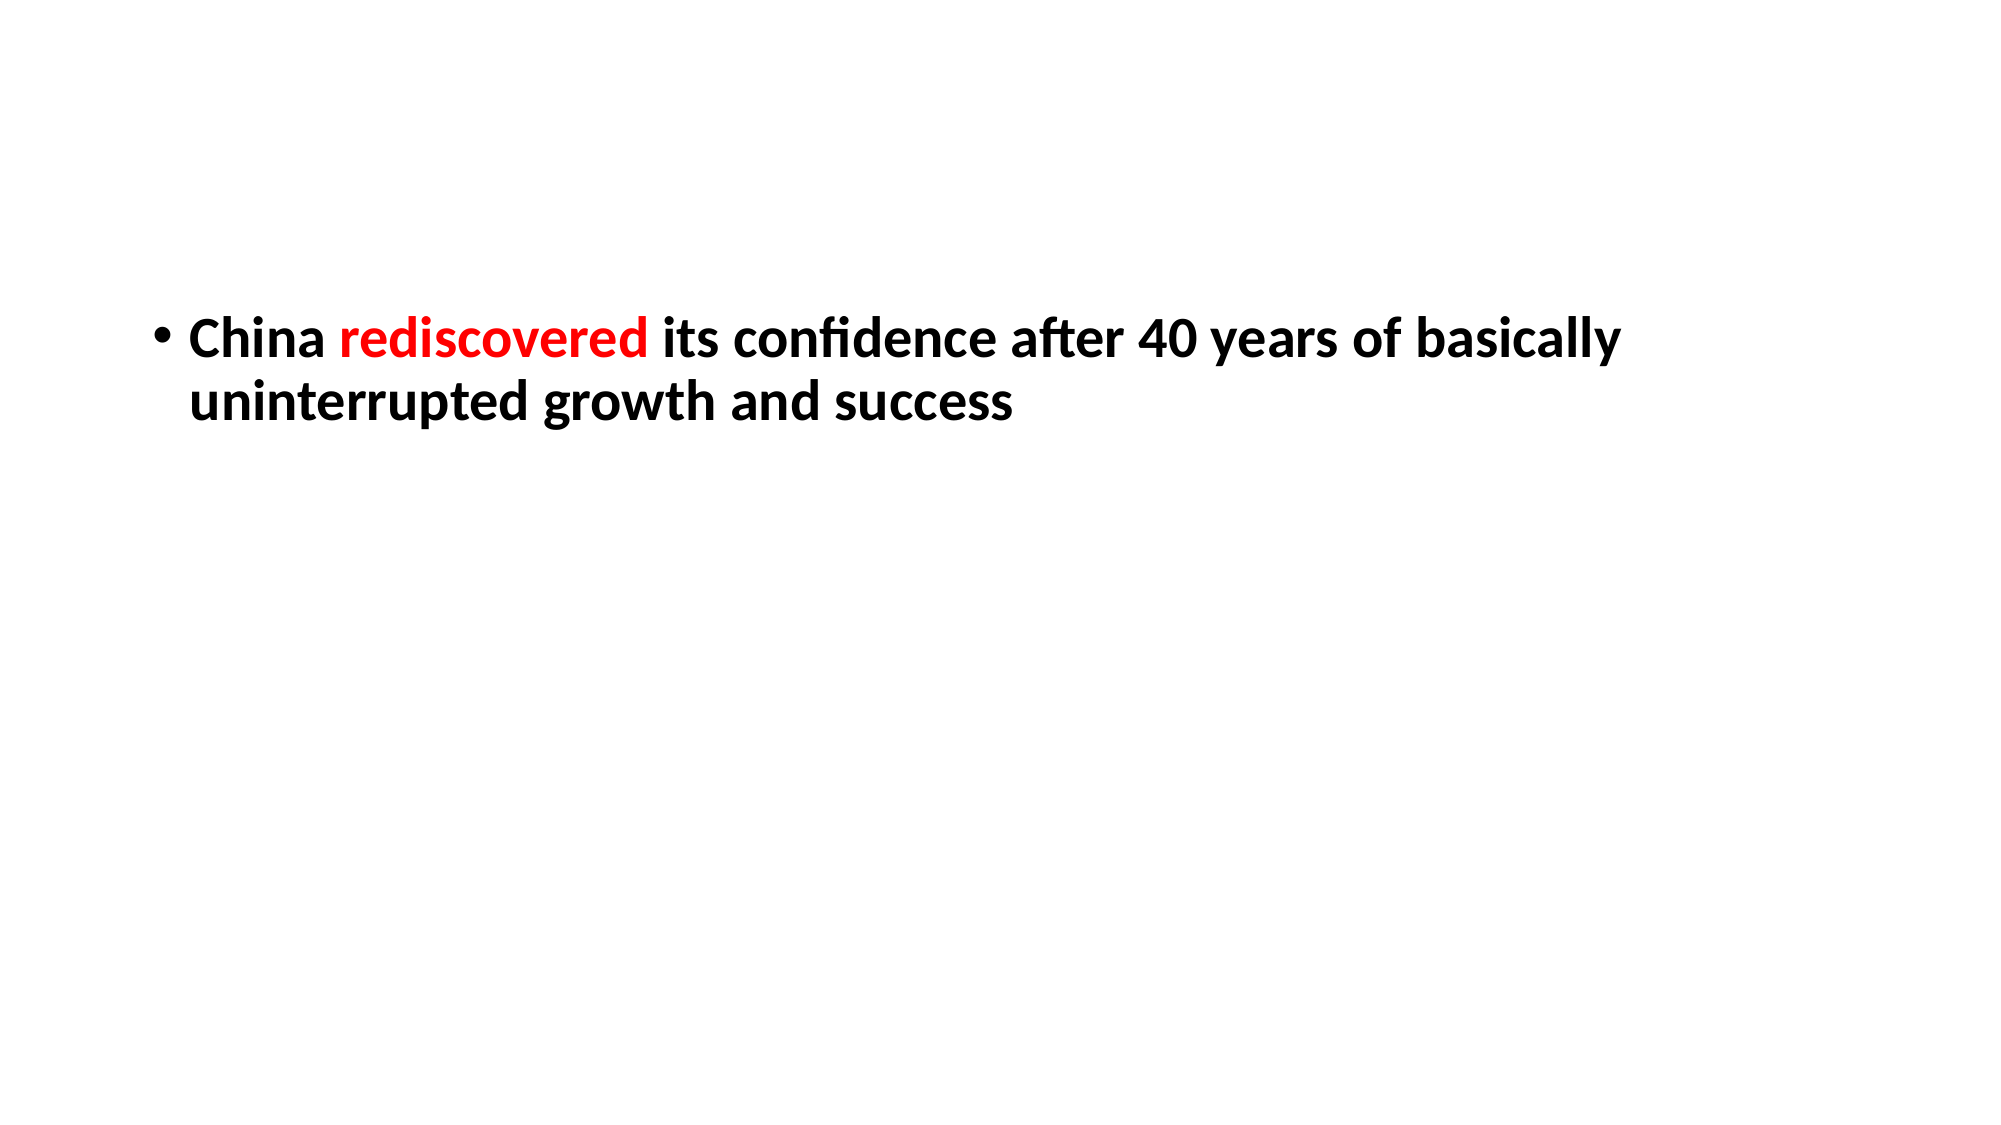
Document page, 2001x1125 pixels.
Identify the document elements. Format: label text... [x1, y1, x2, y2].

list China rediscovered its confidence after 40 years of basically uninterrupted growth and success [137, 299, 1863, 1014]
